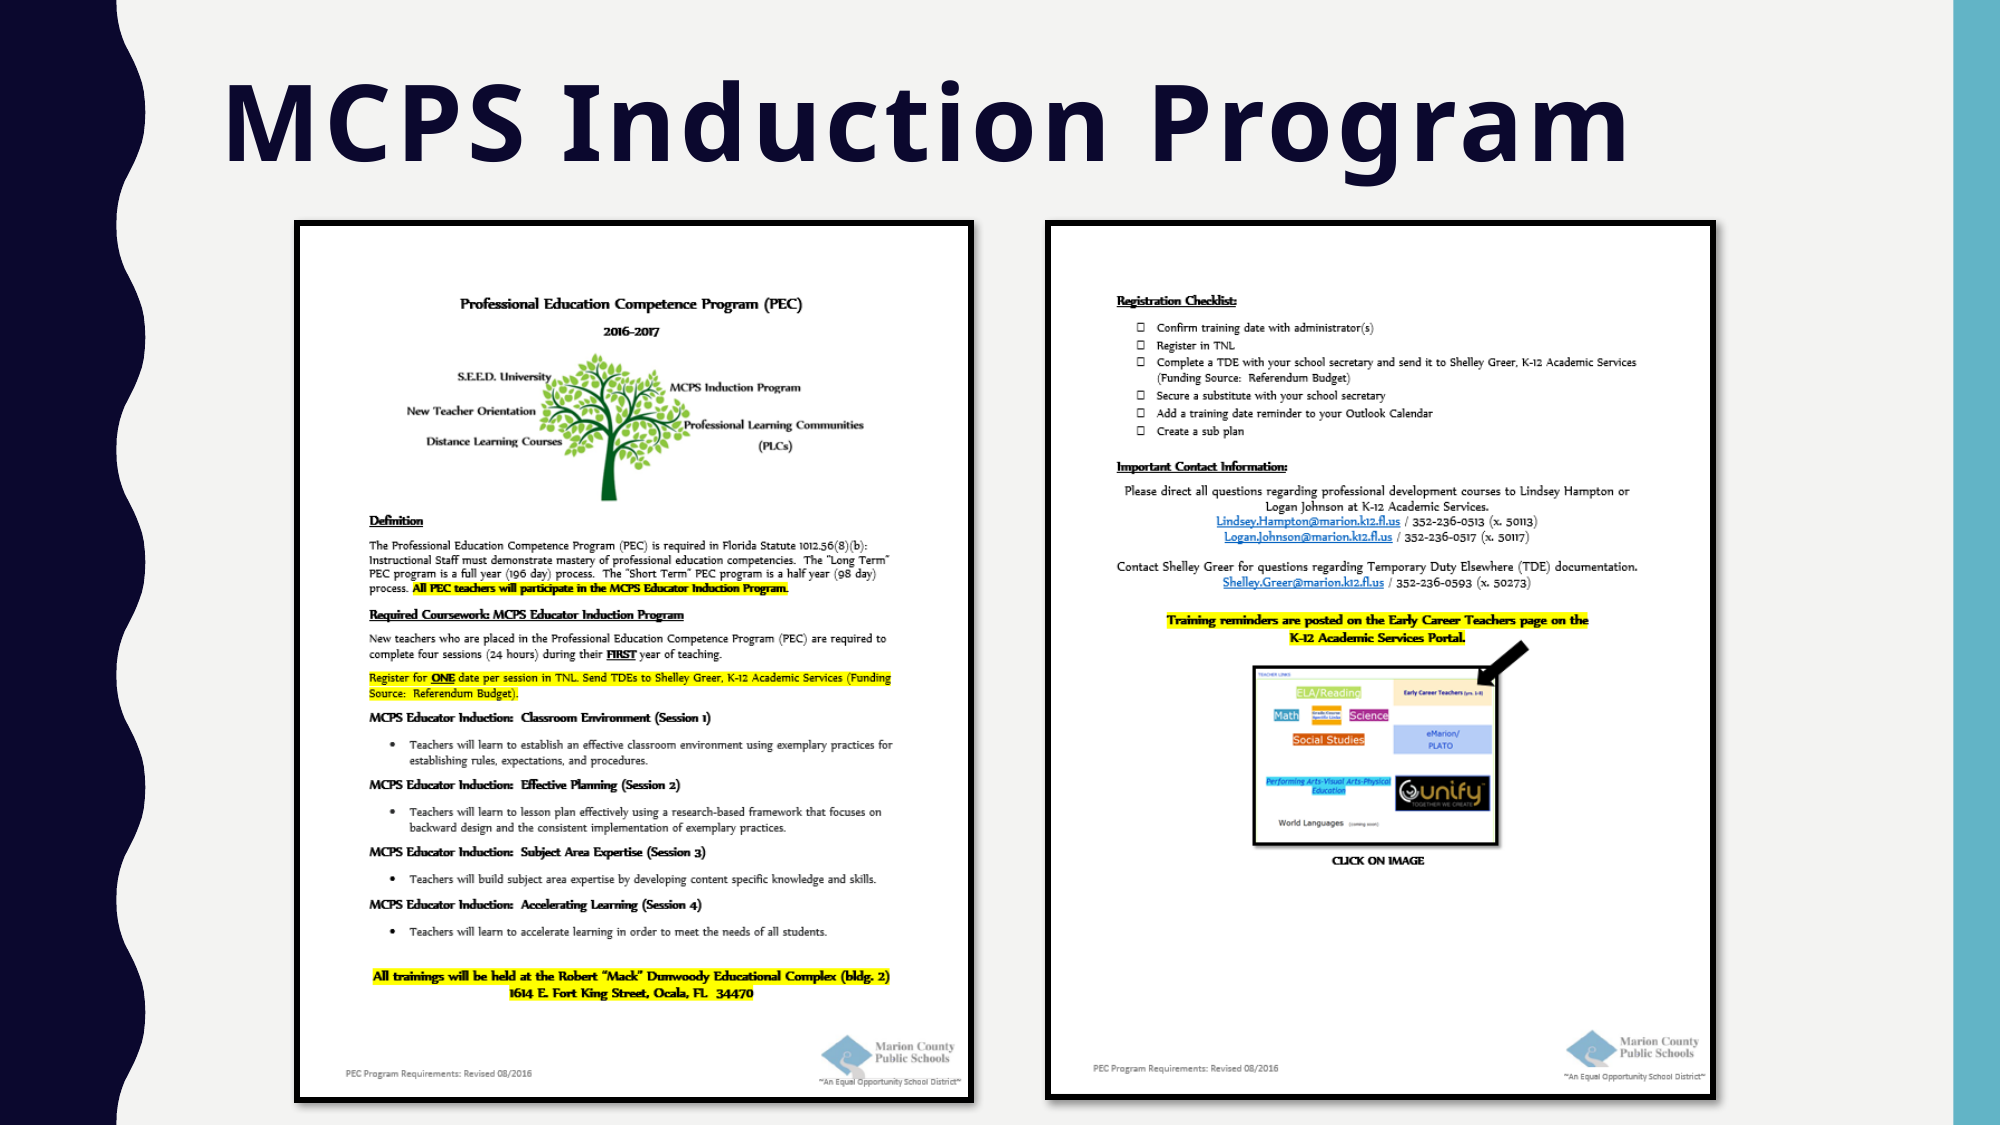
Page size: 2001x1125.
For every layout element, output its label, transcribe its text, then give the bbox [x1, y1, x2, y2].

title MCPS Induction Program [205, 62, 1875, 308]
picture [1050, 226, 1710, 1095]
picture [299, 226, 968, 1097]
